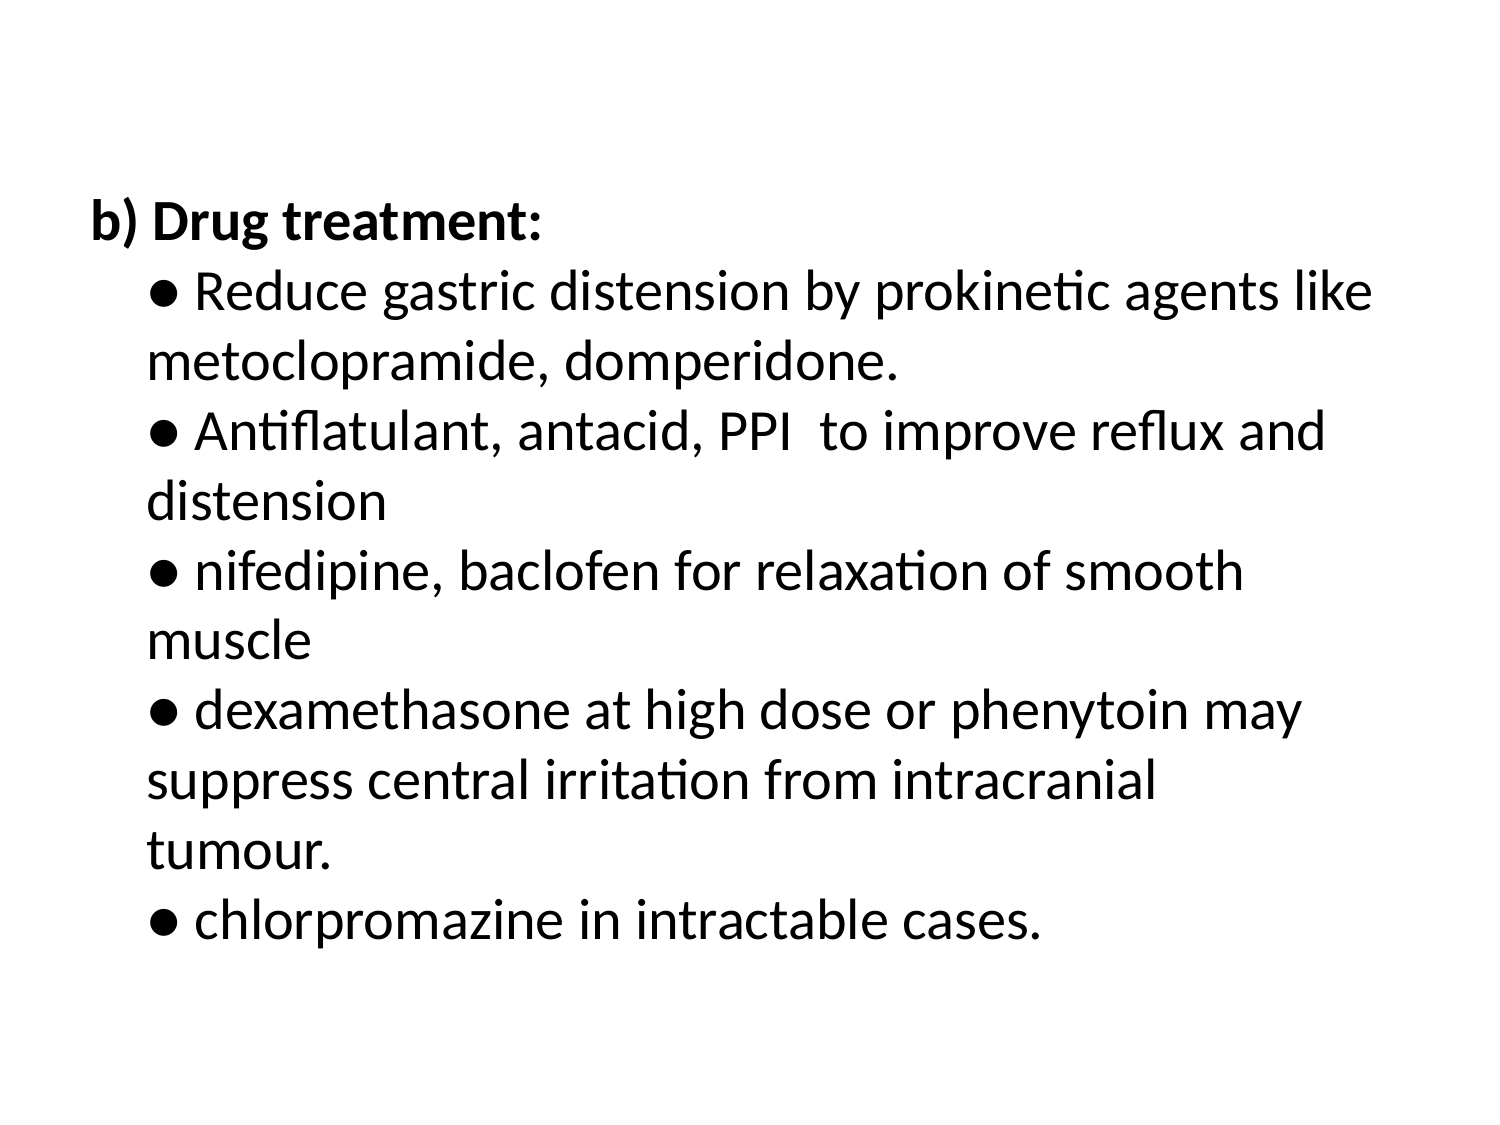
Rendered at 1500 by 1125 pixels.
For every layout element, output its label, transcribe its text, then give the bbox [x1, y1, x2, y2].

list b) Drug treatment: ● Reduce gastric distension by prokinetic agents like metoclopramide, domperidone. ● Antiflatulant, antacid, PPI to improve reflux and distension ● nifedipine, baclofen for relaxation of smooth muscle ● dexamethasone at high dose or phenytoin may suppress central irritation from intracranial tumour. ● chlorpromazine in intractable cases. [75, 174, 1425, 1063]
